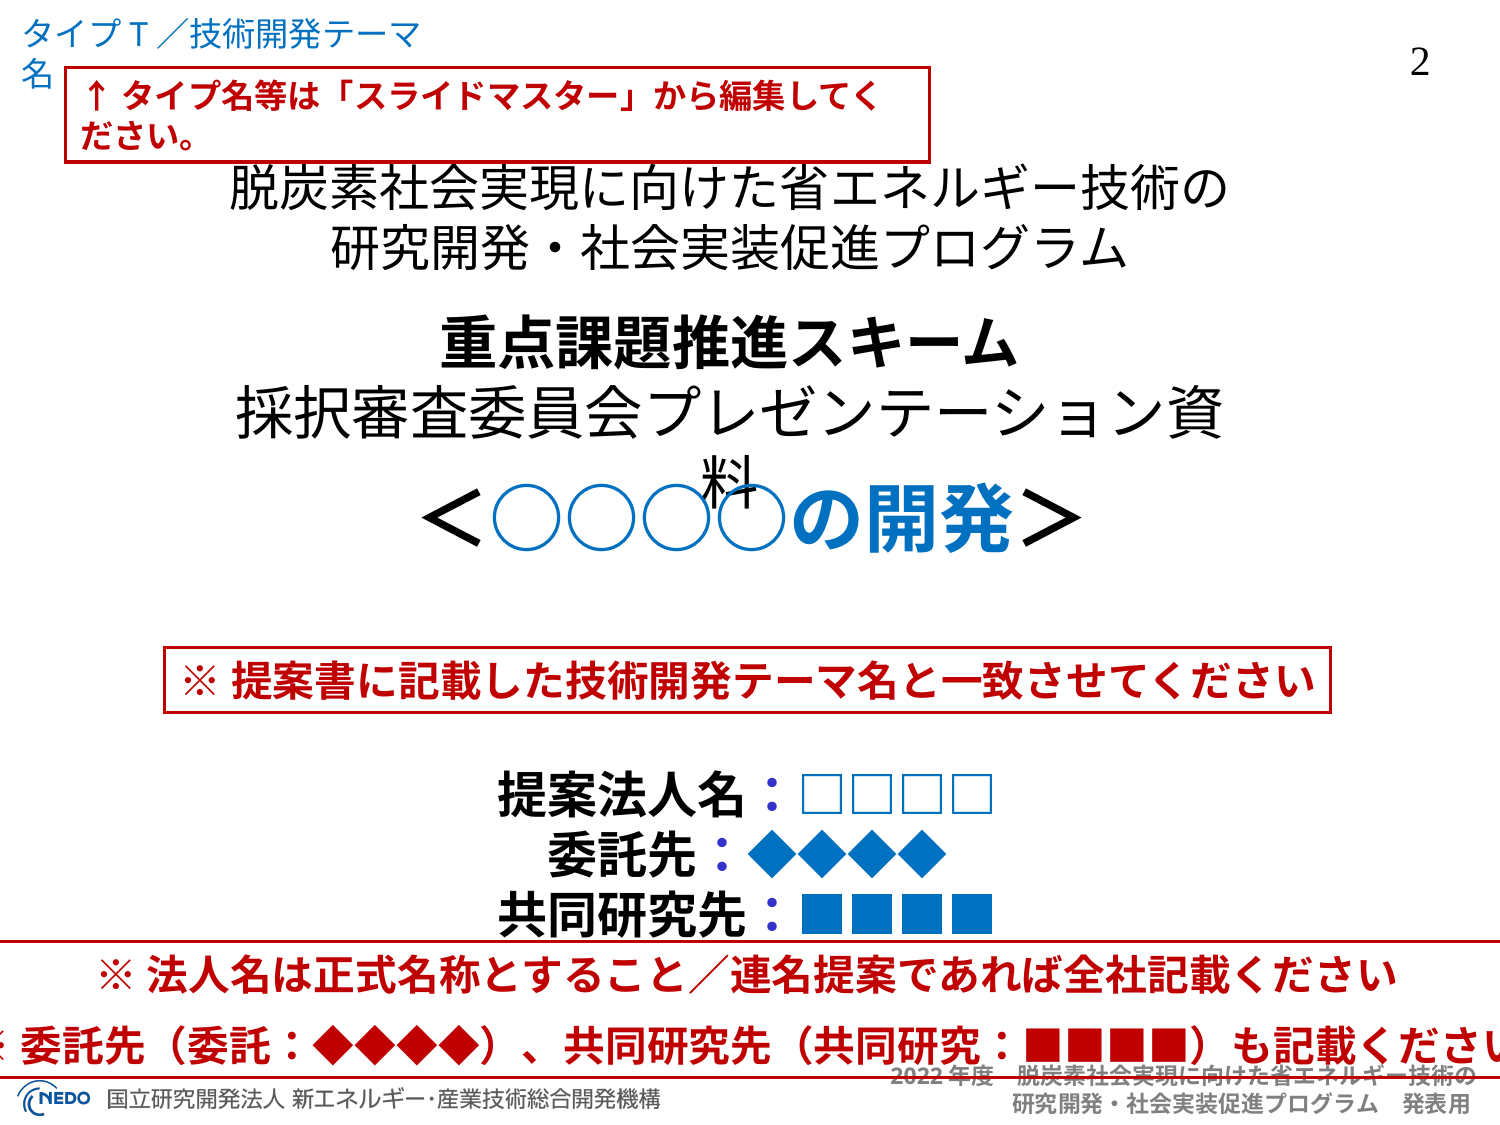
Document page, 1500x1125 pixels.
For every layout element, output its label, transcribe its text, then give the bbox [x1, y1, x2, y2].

text_box 脱炭素社会実現に向けた省エネルギー技術の研究開発・社会実装促進プログラム 重点課題推進スキーム 採択審査委員会プレゼンテーション資料 [213, 149, 1247, 464]
text_box ※法人名は正式名称とすること／連名提案であれば全社記載ください ※委託先（委託：◆◆◆◆）、共同研究先（共同研究：■■■■）も記載ください [0, 941, 1500, 1078]
title ＜○○○○の開発＞ [65, 464, 1439, 648]
text_box ↑タイプ名等は「スライドマスター」から編集してください。 [65, 67, 930, 162]
text_box ※提案書に記載した技術開発テーマ名と一致させてください [164, 647, 1331, 713]
text_box 提案法人名：□□□□ 委託先：◆◆◆◆ 共同研究先：■■■■ [40, 755, 1455, 941]
picture [17, 1080, 90, 1116]
